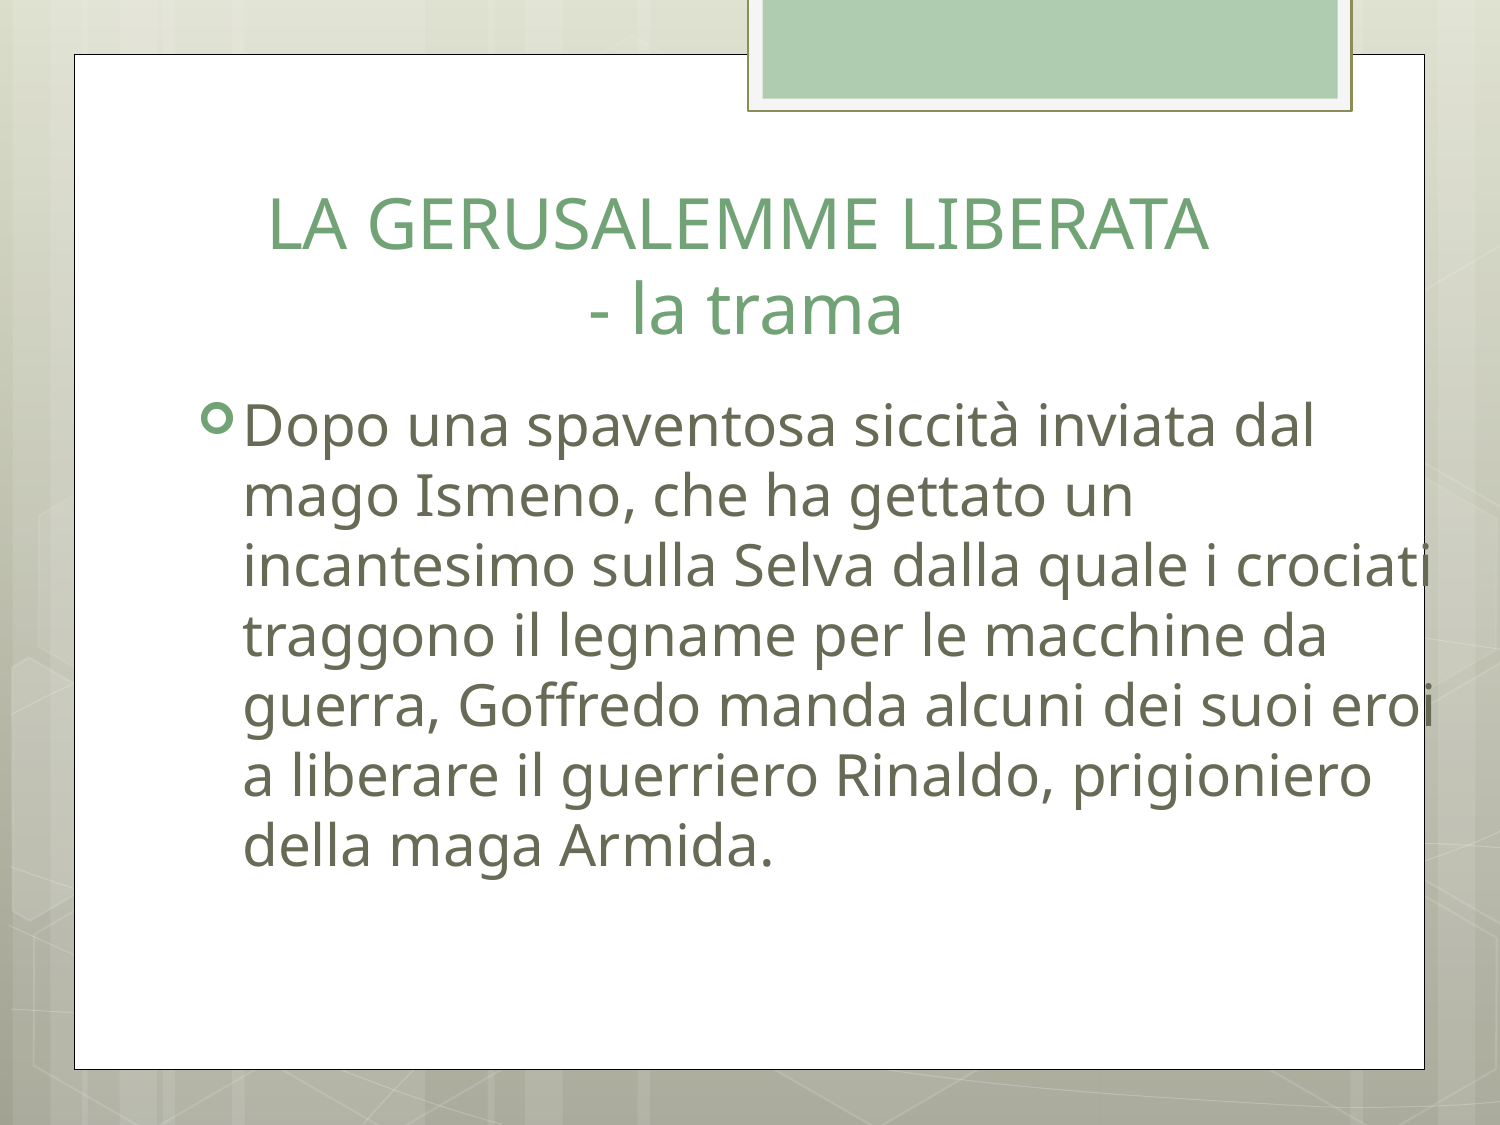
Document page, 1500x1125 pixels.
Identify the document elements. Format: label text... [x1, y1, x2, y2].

title LA GERUSALEMME LIBERATA - la trama [171, 168, 1324, 357]
list Dopo una spaventosa siccità inviata dal mago Ismeno, che ha gettato un incantesimo sulla Selva dalla quale i crociati traggono il legname per le macchine da guerra, Goffredo manda alcuni dei suoi eroi a liberare il guerriero Rinaldo, prigioniero della maga Armida. [171, 381, 1471, 1106]
